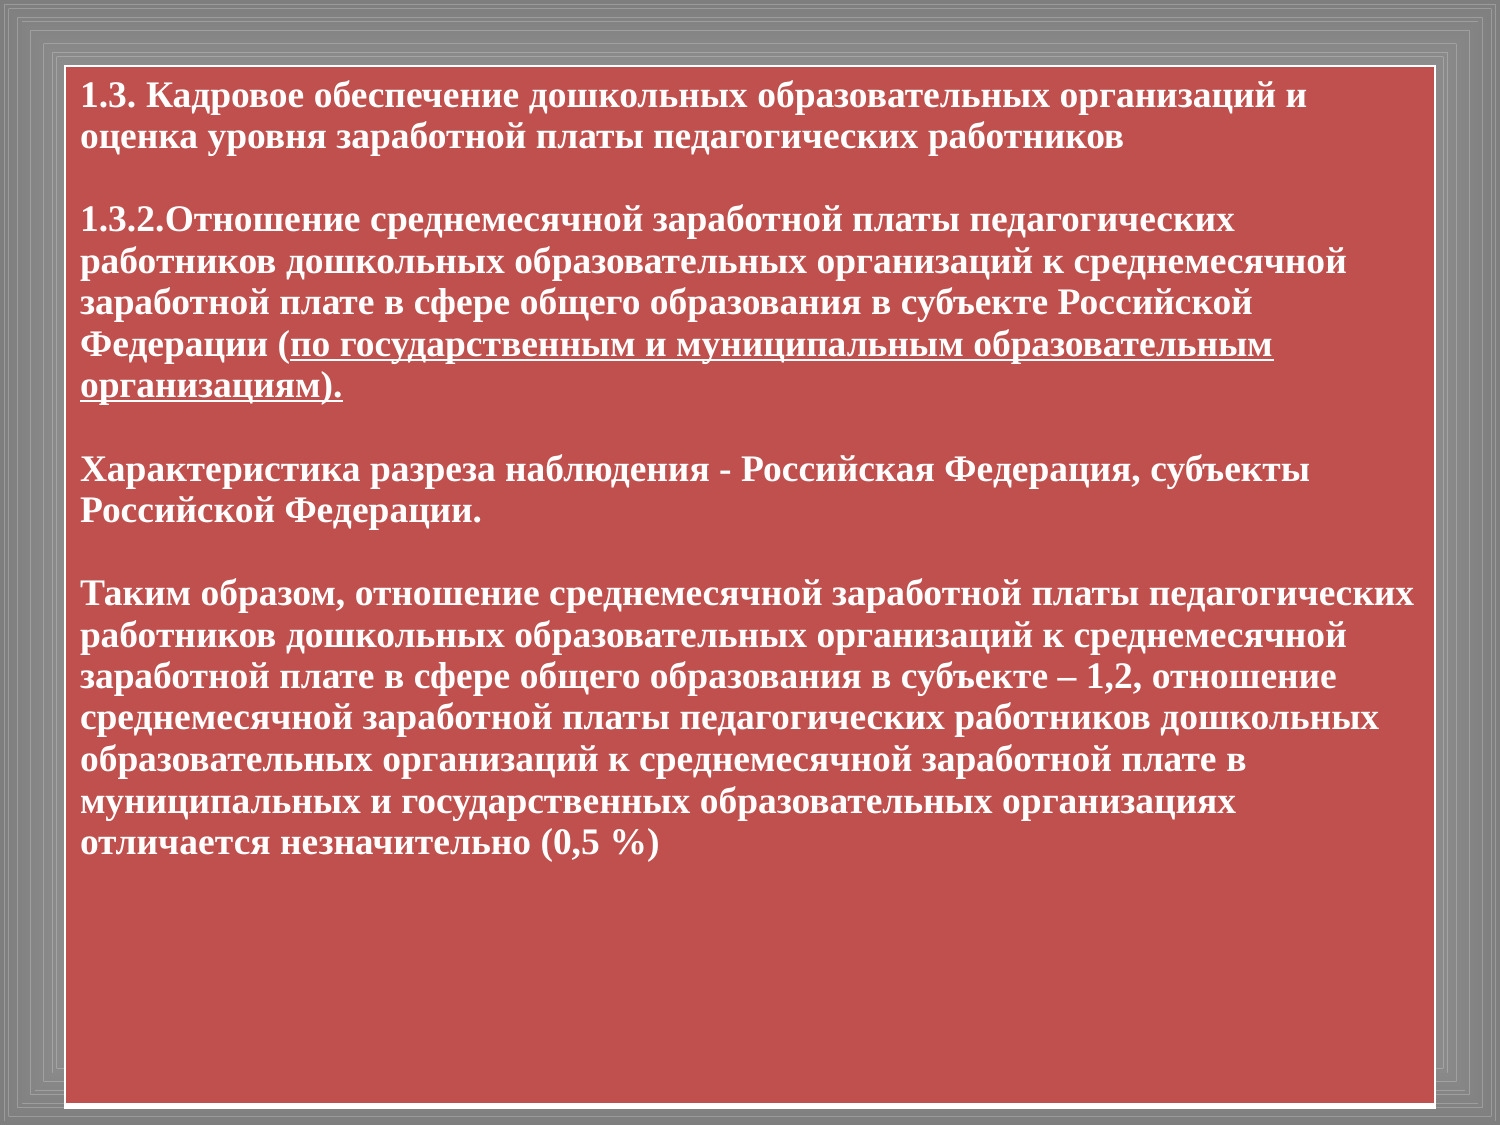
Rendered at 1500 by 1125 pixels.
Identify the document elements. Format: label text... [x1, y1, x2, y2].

table_header 1.3. Кадровое обеспечение дошкольных образовательных организаций и оценка уровня заработной платы педагогических работников 1.3.2.Отношение среднемесячной заработной платы педагогических работников дошкольных образовательных организаций к среднемесячной заработной плате в сфере общего образования в субъекте Российской Федерации (по государственным и муниципальным образовательным организациям). Характеристика разреза наблюдения - Российская Федерация, субъекты Российской Федерации. Таким образом, отношение среднемесячной заработной платы педагогических работников дошкольных образовательных организаций к среднемесячной заработной плате в сфере общего образования в субъекте – 1,2, отношение среднемесячной заработной платы педагогических работников дошкольных образовательных организаций к среднемесячной заработной плате в муниципальных и государственных образовательных организациях отличается незначительно (0,5 %) [66, 67, 1434, 1103]
